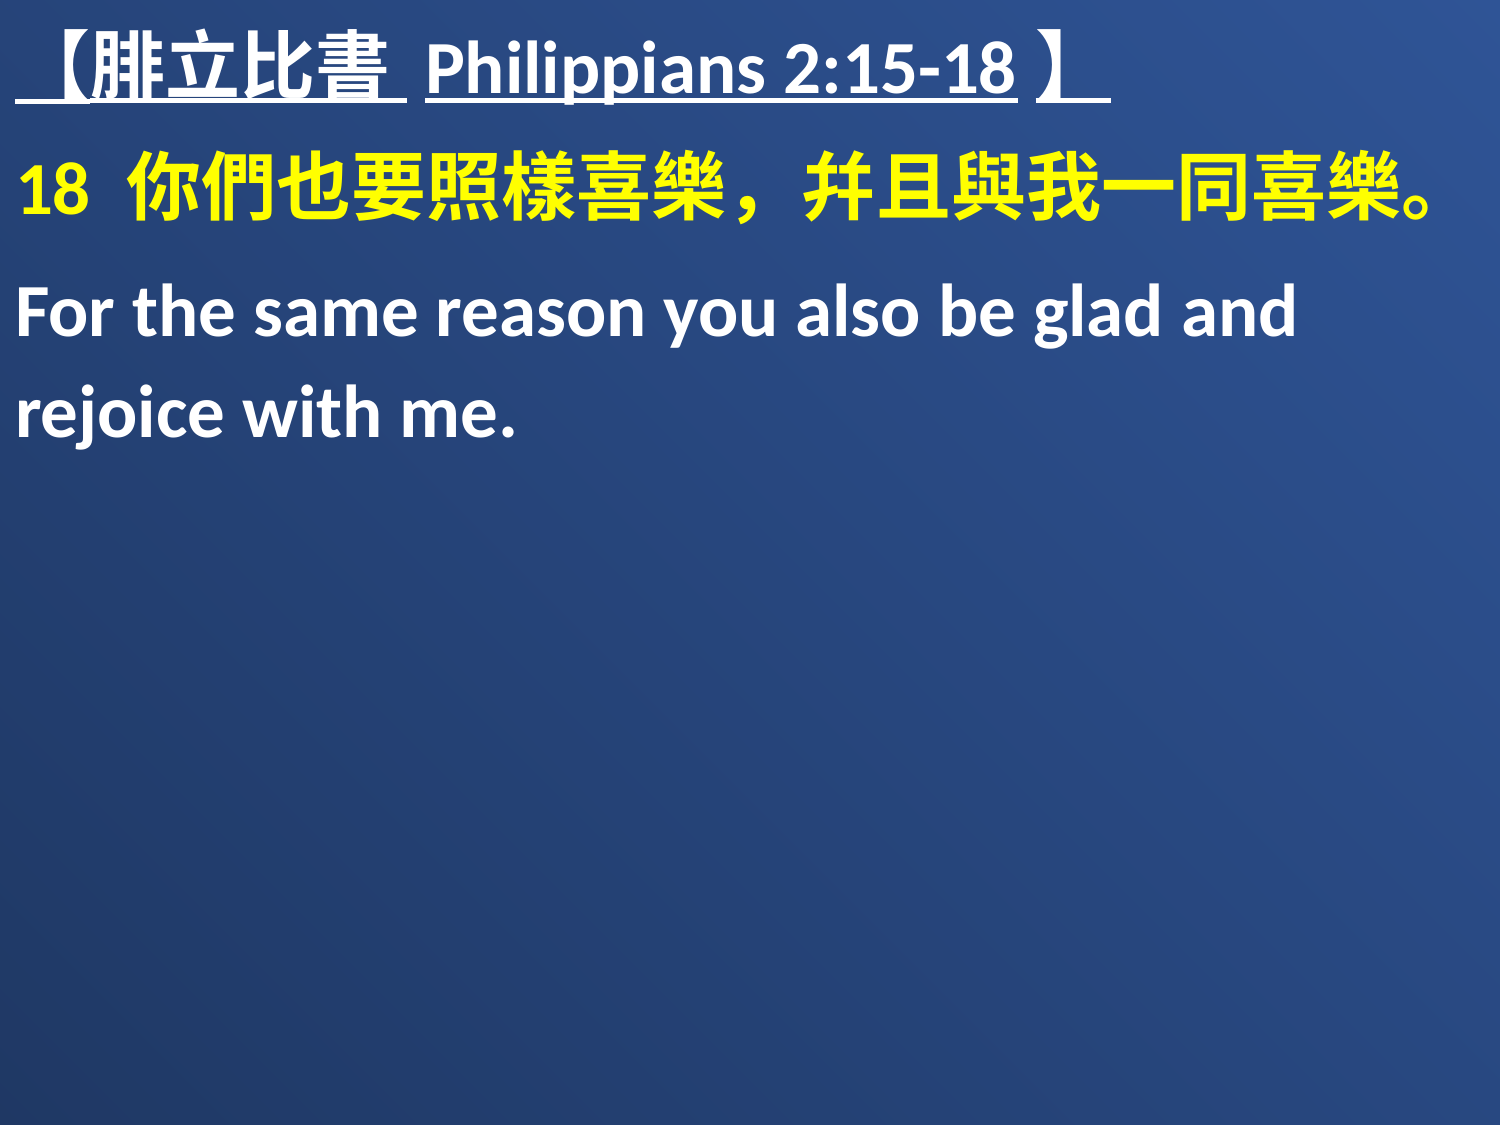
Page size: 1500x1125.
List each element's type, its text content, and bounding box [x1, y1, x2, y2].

subtitle 【腓立比書 Philippians 2:15-18】 18 你們也要照樣喜樂，幷且與我一同喜樂。 For the same reason you also be glad and rejoice with me. [0, 0, 1500, 1125]
